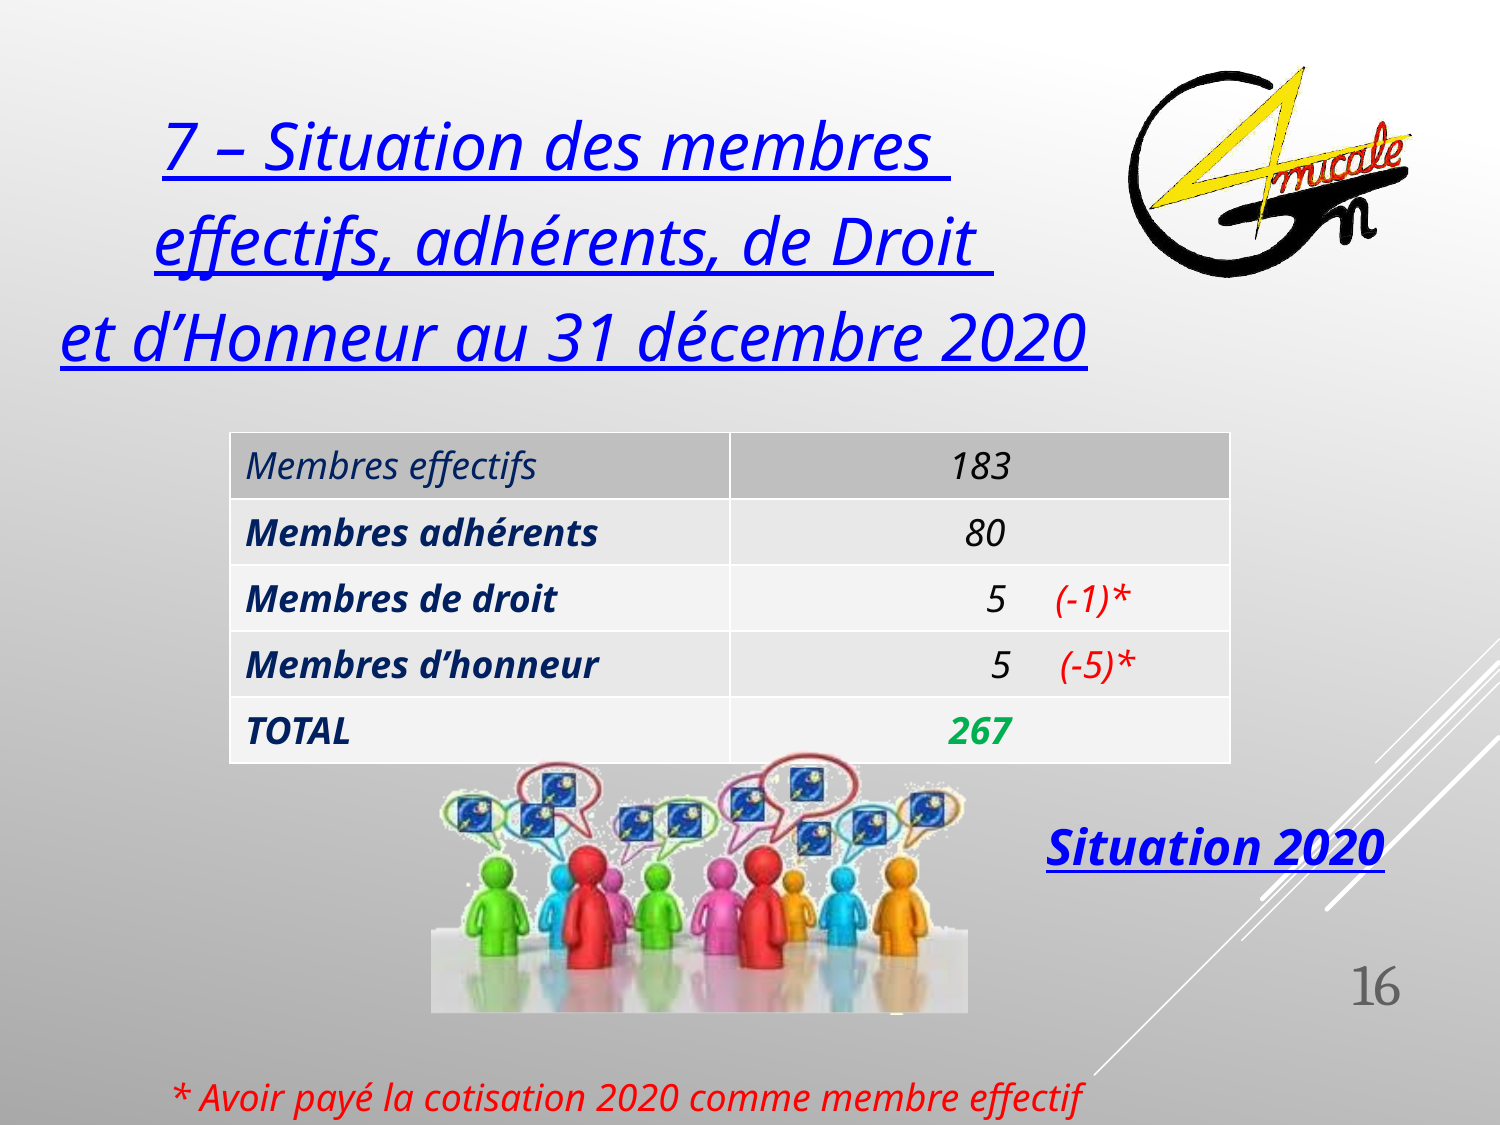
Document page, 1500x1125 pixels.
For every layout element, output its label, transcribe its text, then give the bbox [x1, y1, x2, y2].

text_box Situation 2020 [1031, 808, 1430, 884]
slide_number 16 [1275, 915, 1416, 1025]
table_header Membres effectifs [231, 433, 729, 498]
table_cell 5 (-1)* [731, 566, 1229, 630]
table_header 183 [731, 433, 1229, 498]
table_cell Membres d’honneur [231, 632, 729, 696]
table_cell 5 (-5)* [731, 632, 1229, 696]
text_box * Avoir payé la cotisation 2020 comme membre effectif [155, 1066, 1098, 1125]
picture [1128, 66, 1414, 279]
list 7 – Situation des membres effectifs, adhérents, de Droit et d’Honneur au 31 décembre 2020 [0, 93, 1172, 401]
table_cell 80 [731, 500, 1229, 564]
table_cell 267 [731, 698, 1229, 762]
table_cell TOTAL [231, 698, 729, 762]
table_cell Membres adhérents [231, 500, 729, 564]
table_cell Membres de droit [231, 566, 729, 630]
picture [430, 739, 968, 1015]
